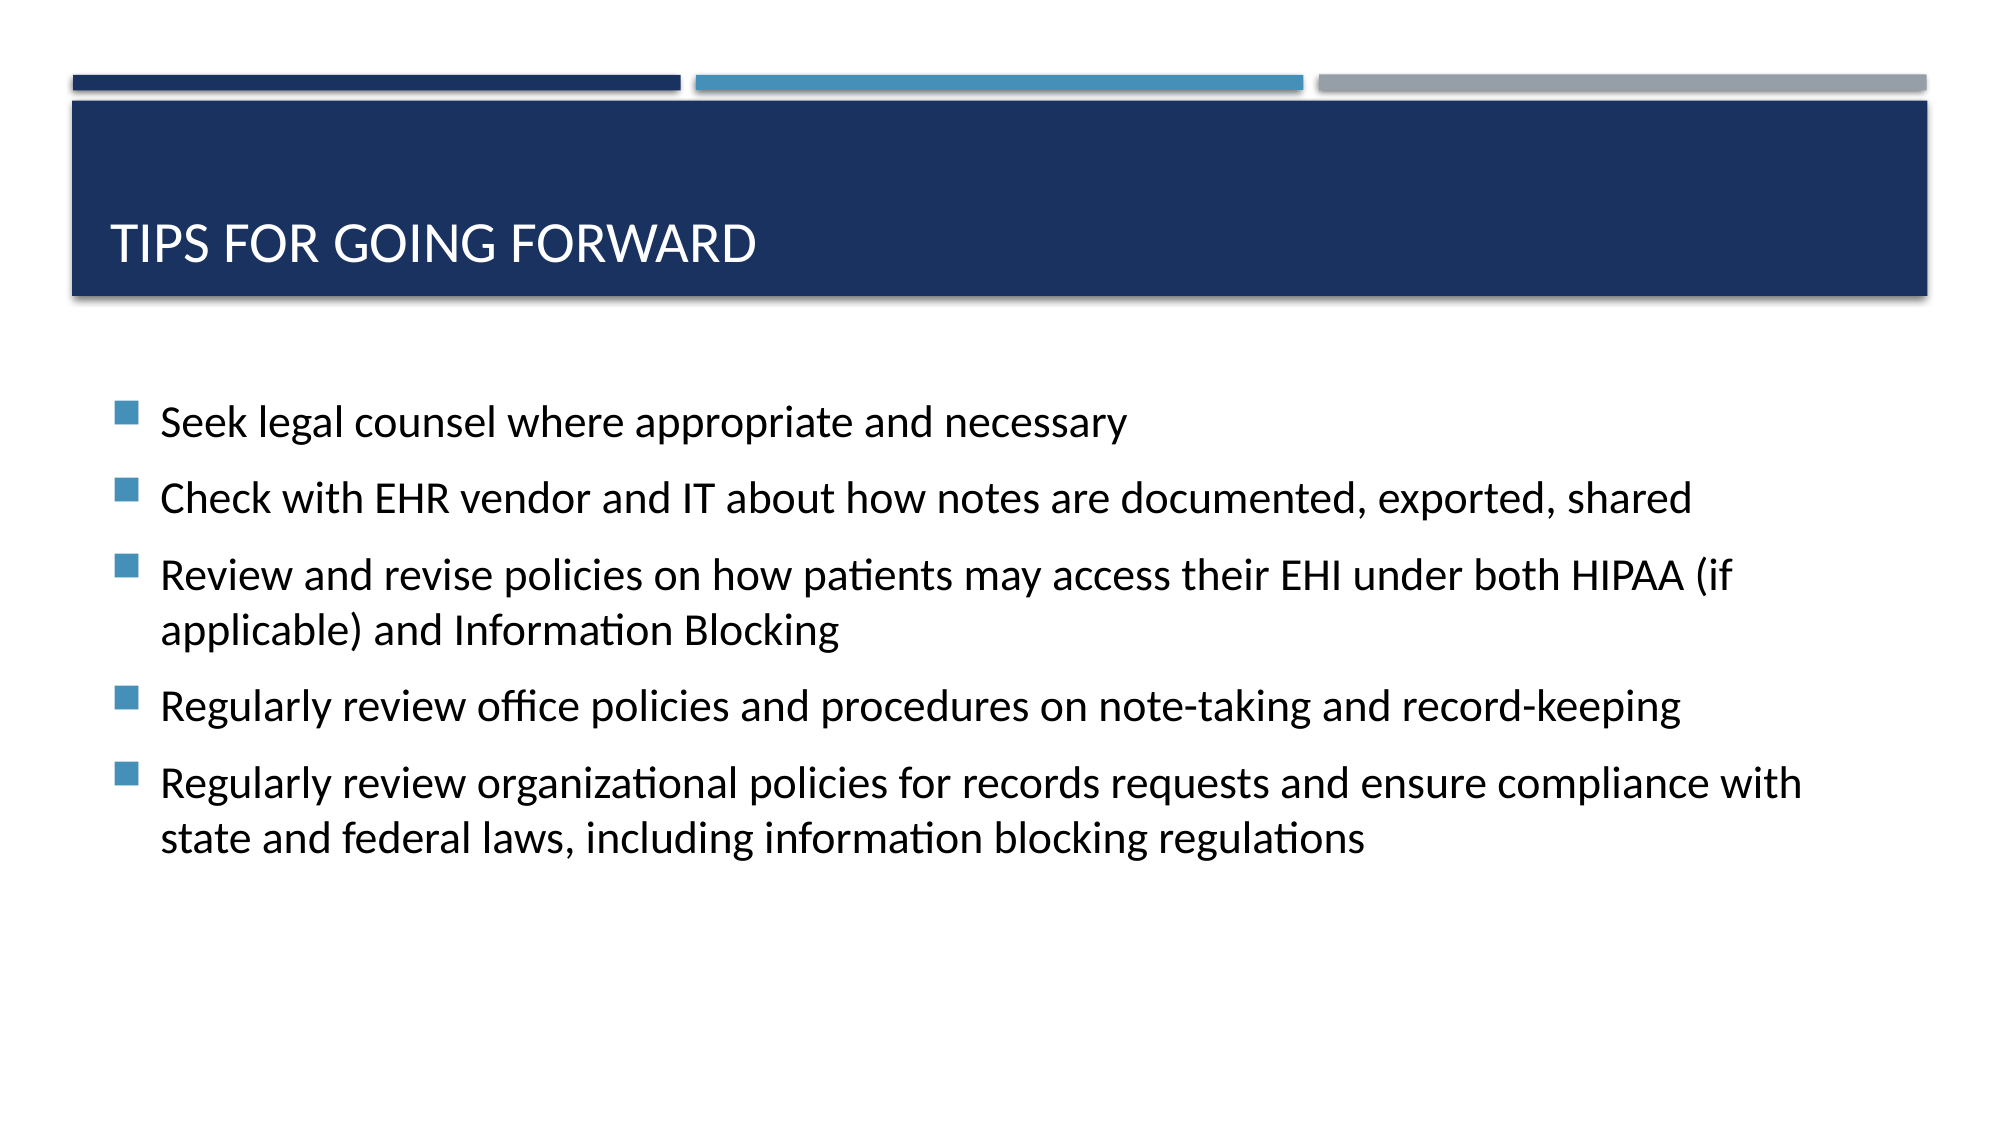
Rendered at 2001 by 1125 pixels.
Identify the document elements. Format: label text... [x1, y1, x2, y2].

title Tips for going forward [95, 115, 1905, 282]
list Seek legal counsel where appropriate and necessary Check with EHR vendor and IT about how notes are documented, exported, shared Review and revise policies on how patients may access their EHI under both HIPAA (if applicable) and Information Blocking Regularly review office policies and procedures on note-taking and record-keeping Regularly review organizational policies for records requests and ensure compliance with state and federal laws, including information blocking regulations [95, 357, 1905, 962]
